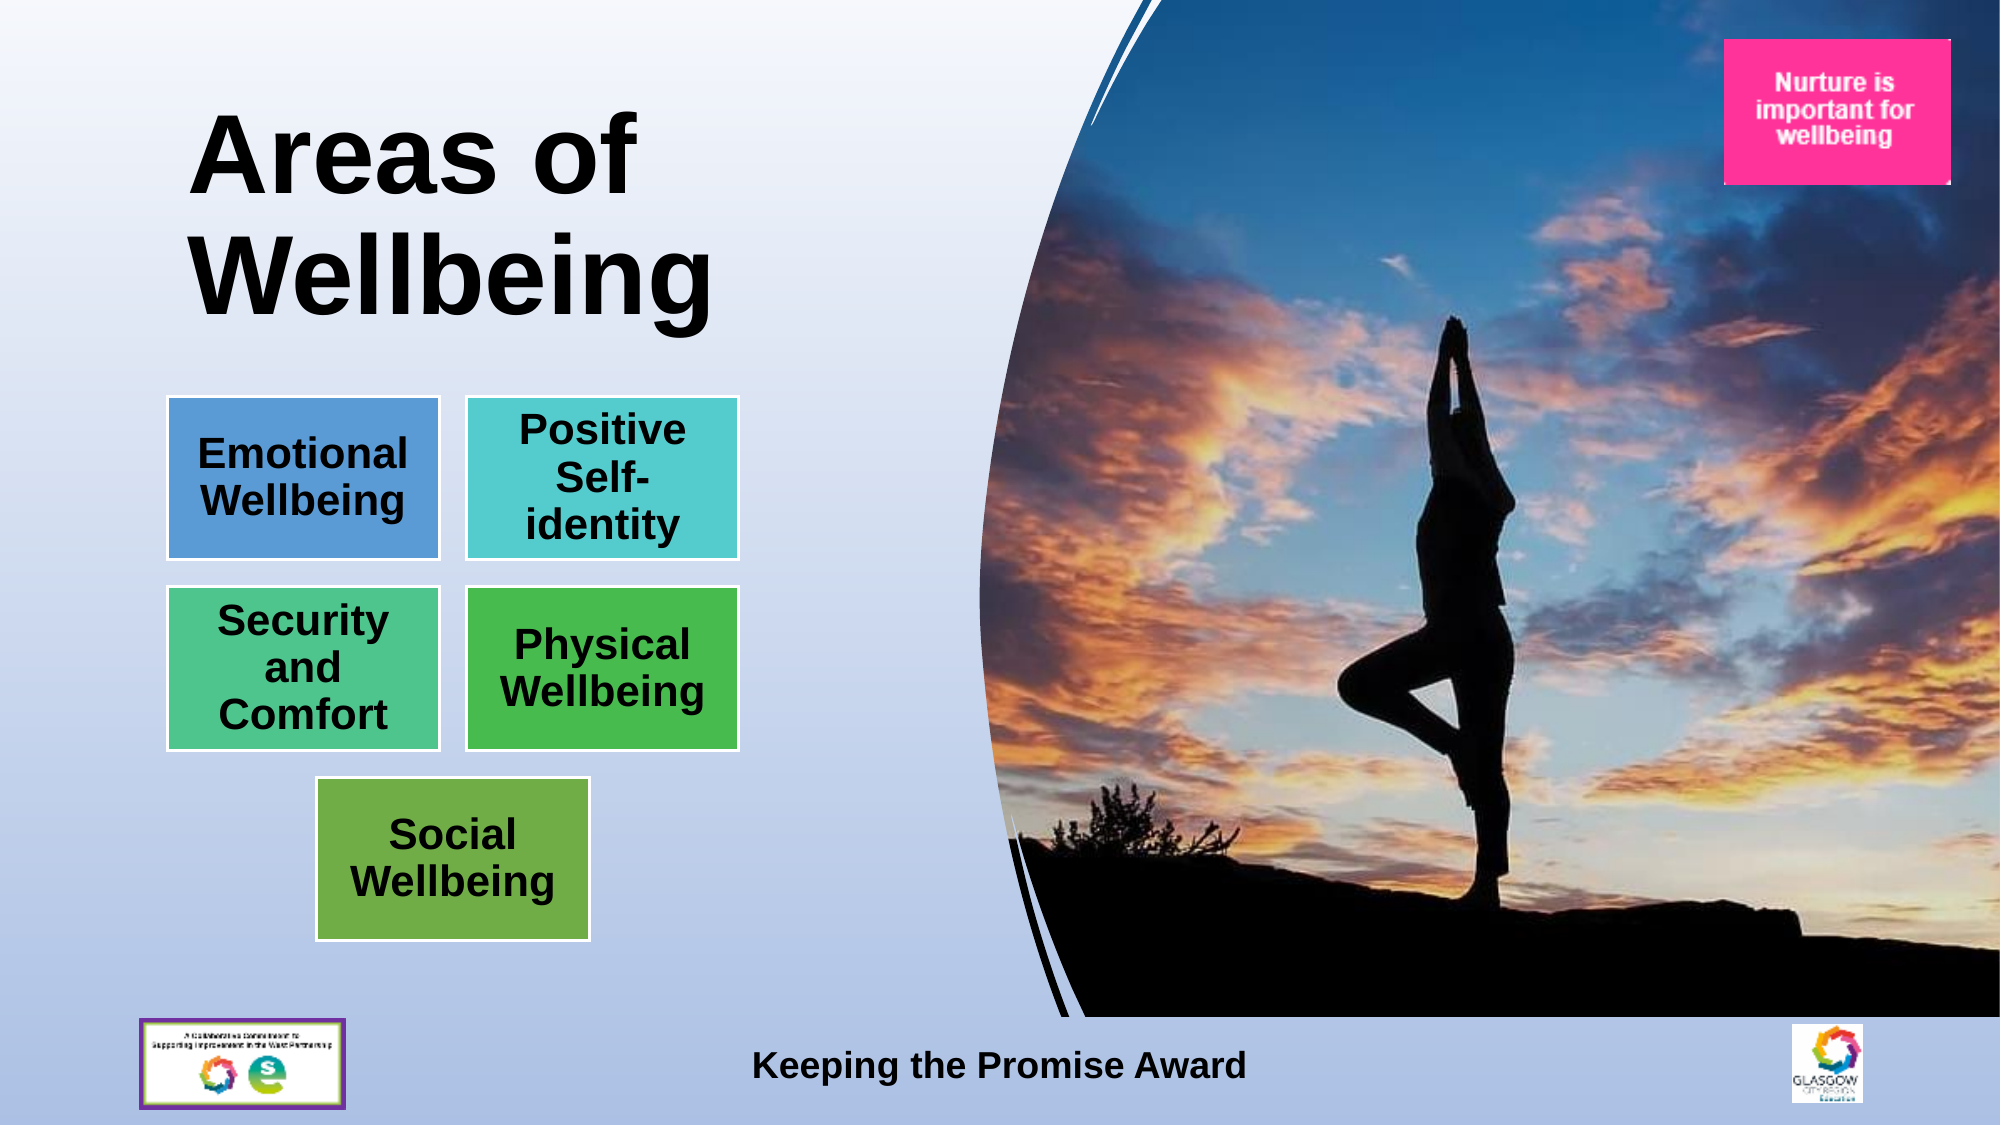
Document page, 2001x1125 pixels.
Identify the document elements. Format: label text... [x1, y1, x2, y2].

picture [1792, 1024, 1863, 1103]
title Areas of Wellbeing [172, 76, 819, 347]
picture [979, 0, 2000, 1017]
picture [139, 1018, 346, 1110]
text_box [104, 396, 802, 941]
